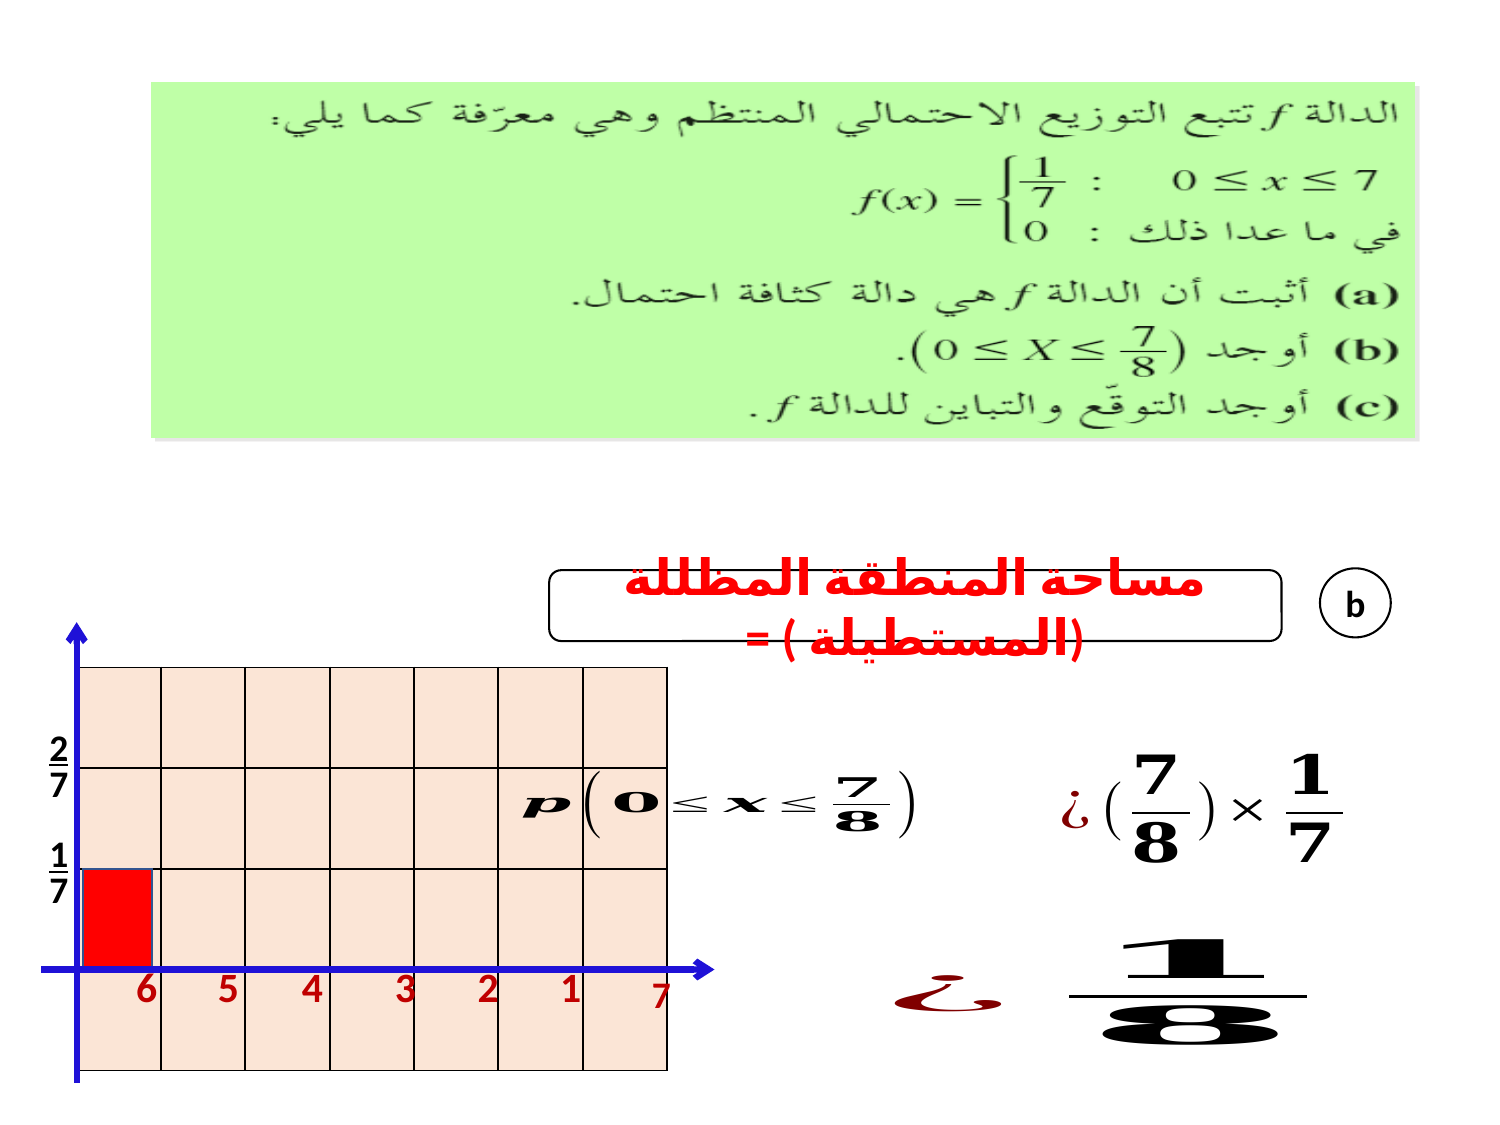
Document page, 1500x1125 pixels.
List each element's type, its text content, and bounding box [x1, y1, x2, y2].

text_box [29, 622, 715, 1083]
text_box b [1318, 567, 1392, 639]
picture [151, 82, 1415, 438]
text_box مساحة المنطقة المظللة (المستطيلة ) = [548, 569, 1283, 643]
